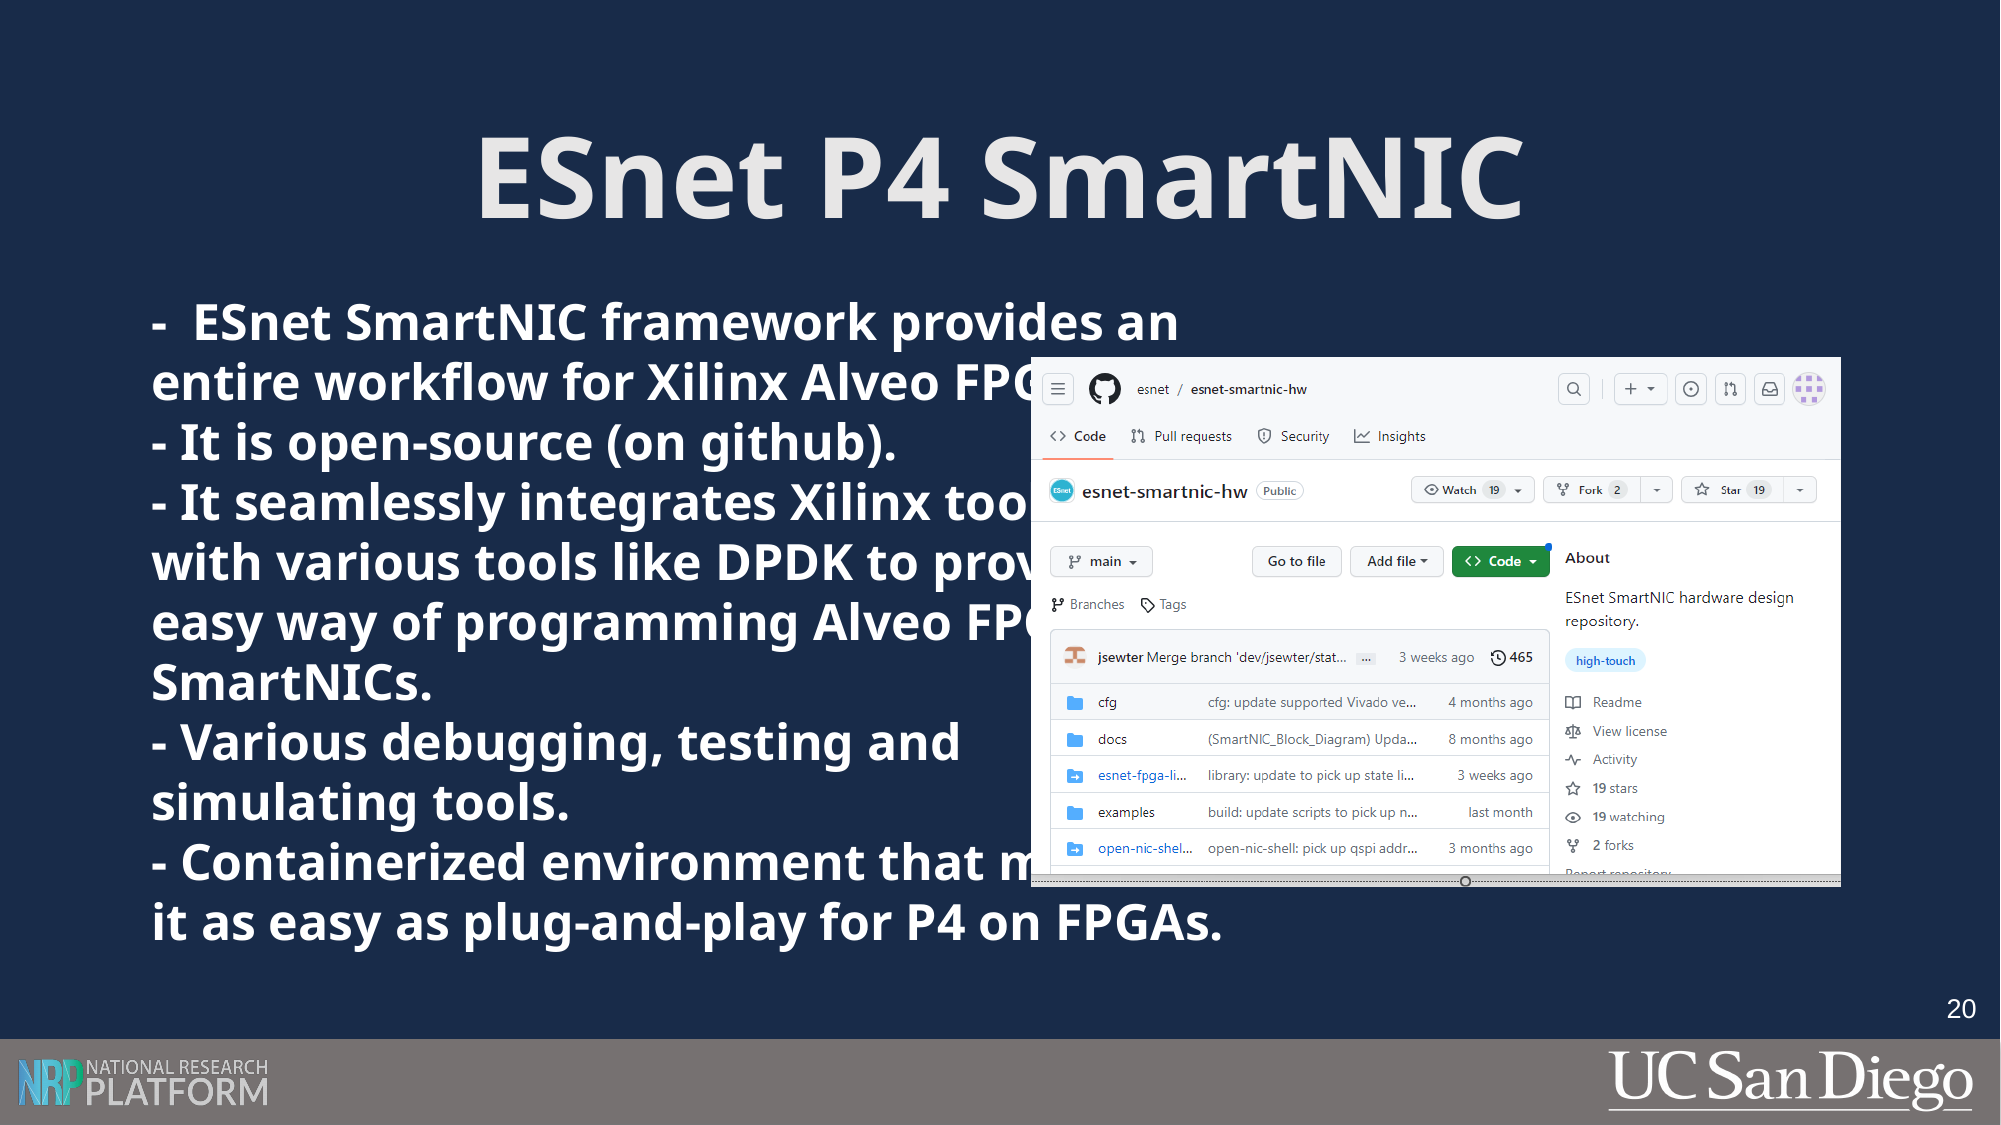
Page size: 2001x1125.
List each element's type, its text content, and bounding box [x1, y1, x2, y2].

picture [1608, 1050, 1973, 1112]
text_box ESnet P4 SmartNIC [137, 64, 1863, 282]
text_box [0, 1037, 2000, 1125]
picture [1030, 357, 1841, 887]
picture [17, 1057, 268, 1108]
text_box 20 [1871, 976, 1992, 1063]
text_box - ESnet SmartNIC framework provides an entire workflow for Xilinx Alveo FPGAs. - It is open-source (on github). - It seamlessly integrates Xilinx tools along with various tools like DPDK to provide an easy way of programming Alveo FPGAs as SmartNICs. - Various debugging, testing and simulating tools. - Containerized environment that makes it as easy as plug-and-play for P4 on FPGAs. [136, 282, 1870, 1023]
